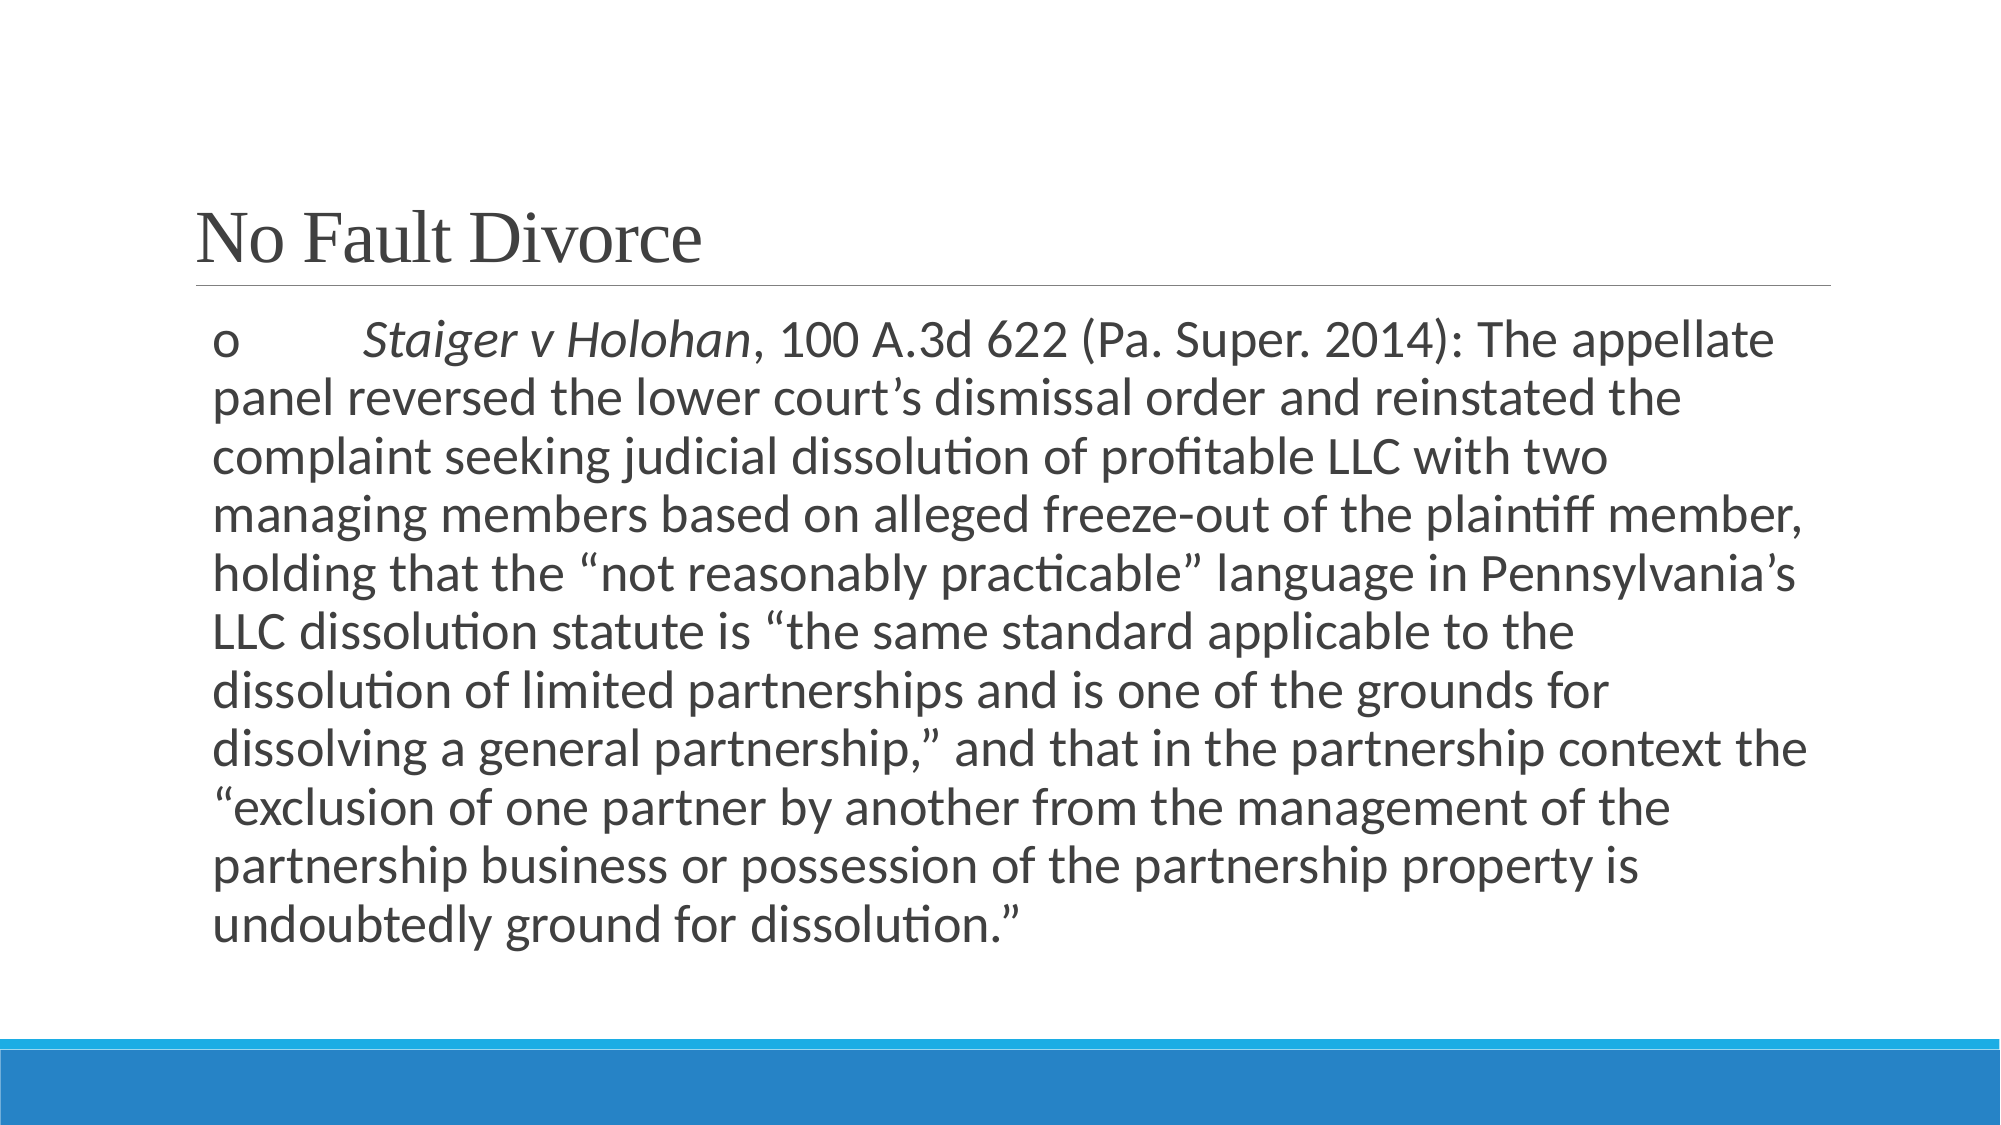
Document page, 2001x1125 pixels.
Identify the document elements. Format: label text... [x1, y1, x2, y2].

title No Fault Divorce [180, 47, 1830, 285]
list o Staiger v Holohan, 100 A.3d 622 (Pa. Super. 2014): The appellate panel reversed the lower court’s dismissal order and reinstated the complaint seeking judicial dissolution of profitable LLC with two managing members based on alleged freeze-out of the plaintiff member, holding that the “not reasonably practicable” language in Pennsylvania’s LLC dissolution statute is “the same standard applicable to the dissolution of limited partnerships and is one of the grounds for dissolving a general partnership,” and that in the partnership context the “exclusion of one partner by another from the management of the partnership business or possession of the partnership property is undoubtedly ground for dissolution.” [180, 302, 1830, 963]
